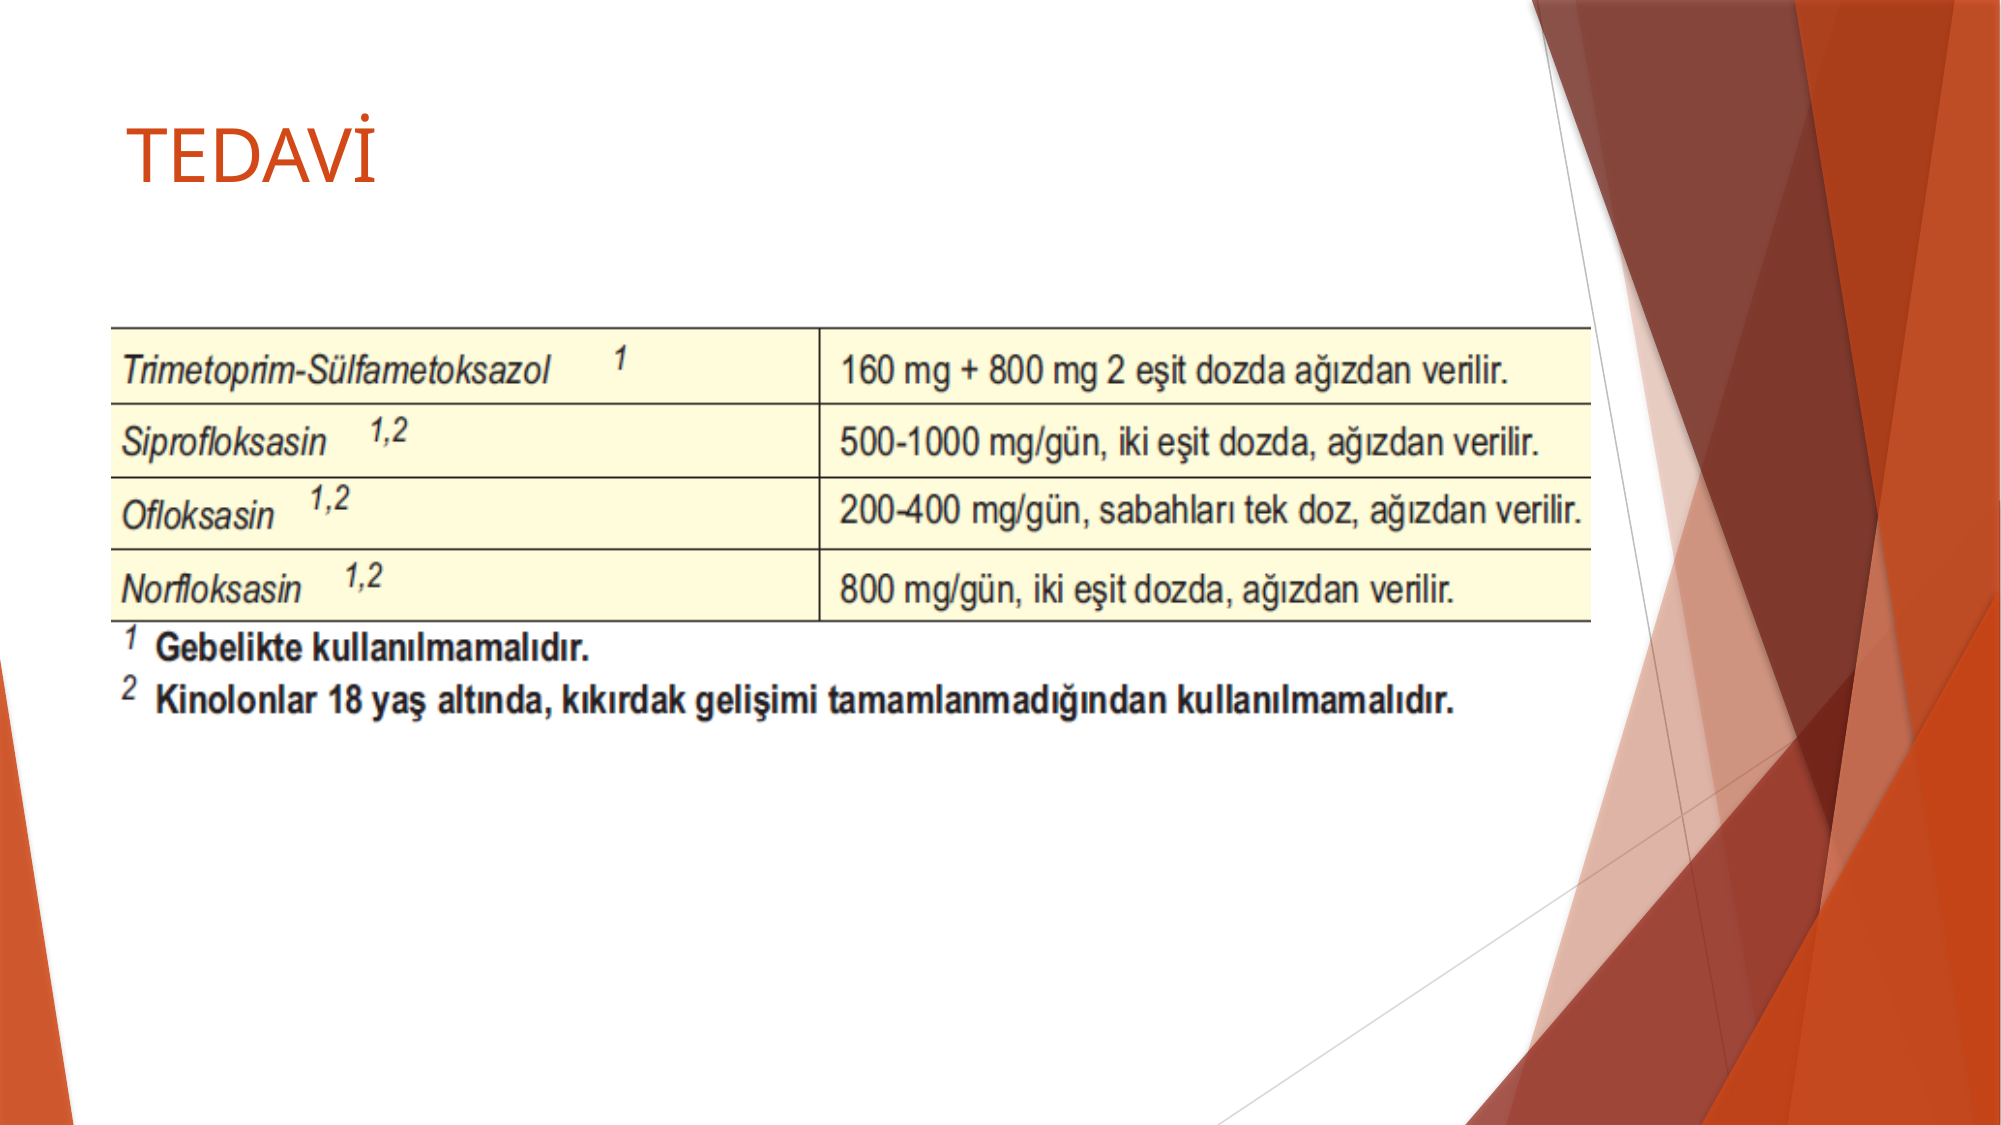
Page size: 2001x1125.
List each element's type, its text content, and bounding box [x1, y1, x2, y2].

title TEDAVİ [111, 99, 1522, 315]
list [110, 316, 1591, 735]
